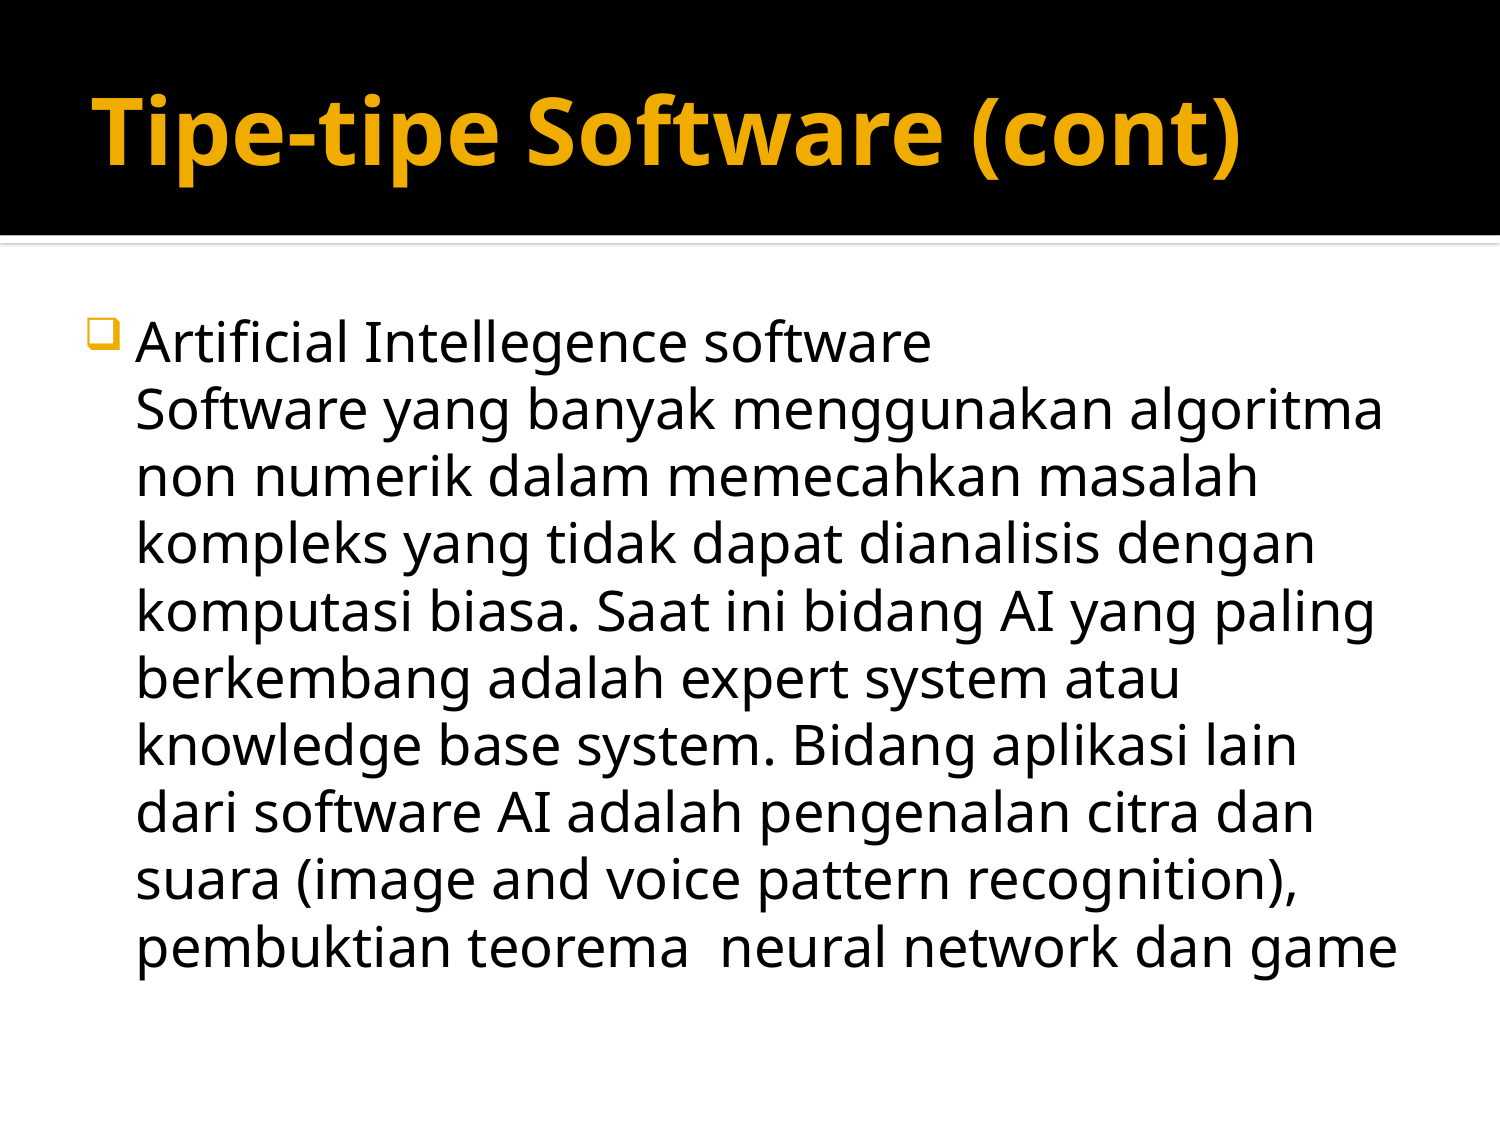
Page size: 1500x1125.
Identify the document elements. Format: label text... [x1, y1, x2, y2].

title Tipe-tipe Software (cont) [75, 25, 1425, 231]
list Artificial Intellegence software Software yang banyak menggunakan algoritma non numerik dalam memecahkan masalah kompleks yang tidak dapat dianalisis dengan komputasi biasa. Saat ini bidang AI yang paling berkembang adalah expert system atau knowledge base system. Bidang aplikasi lain dari software AI adalah pengenalan citra dan suara (image and voice pattern recognition), pembuktian teorema neural network dan game [75, 291, 1425, 1050]
